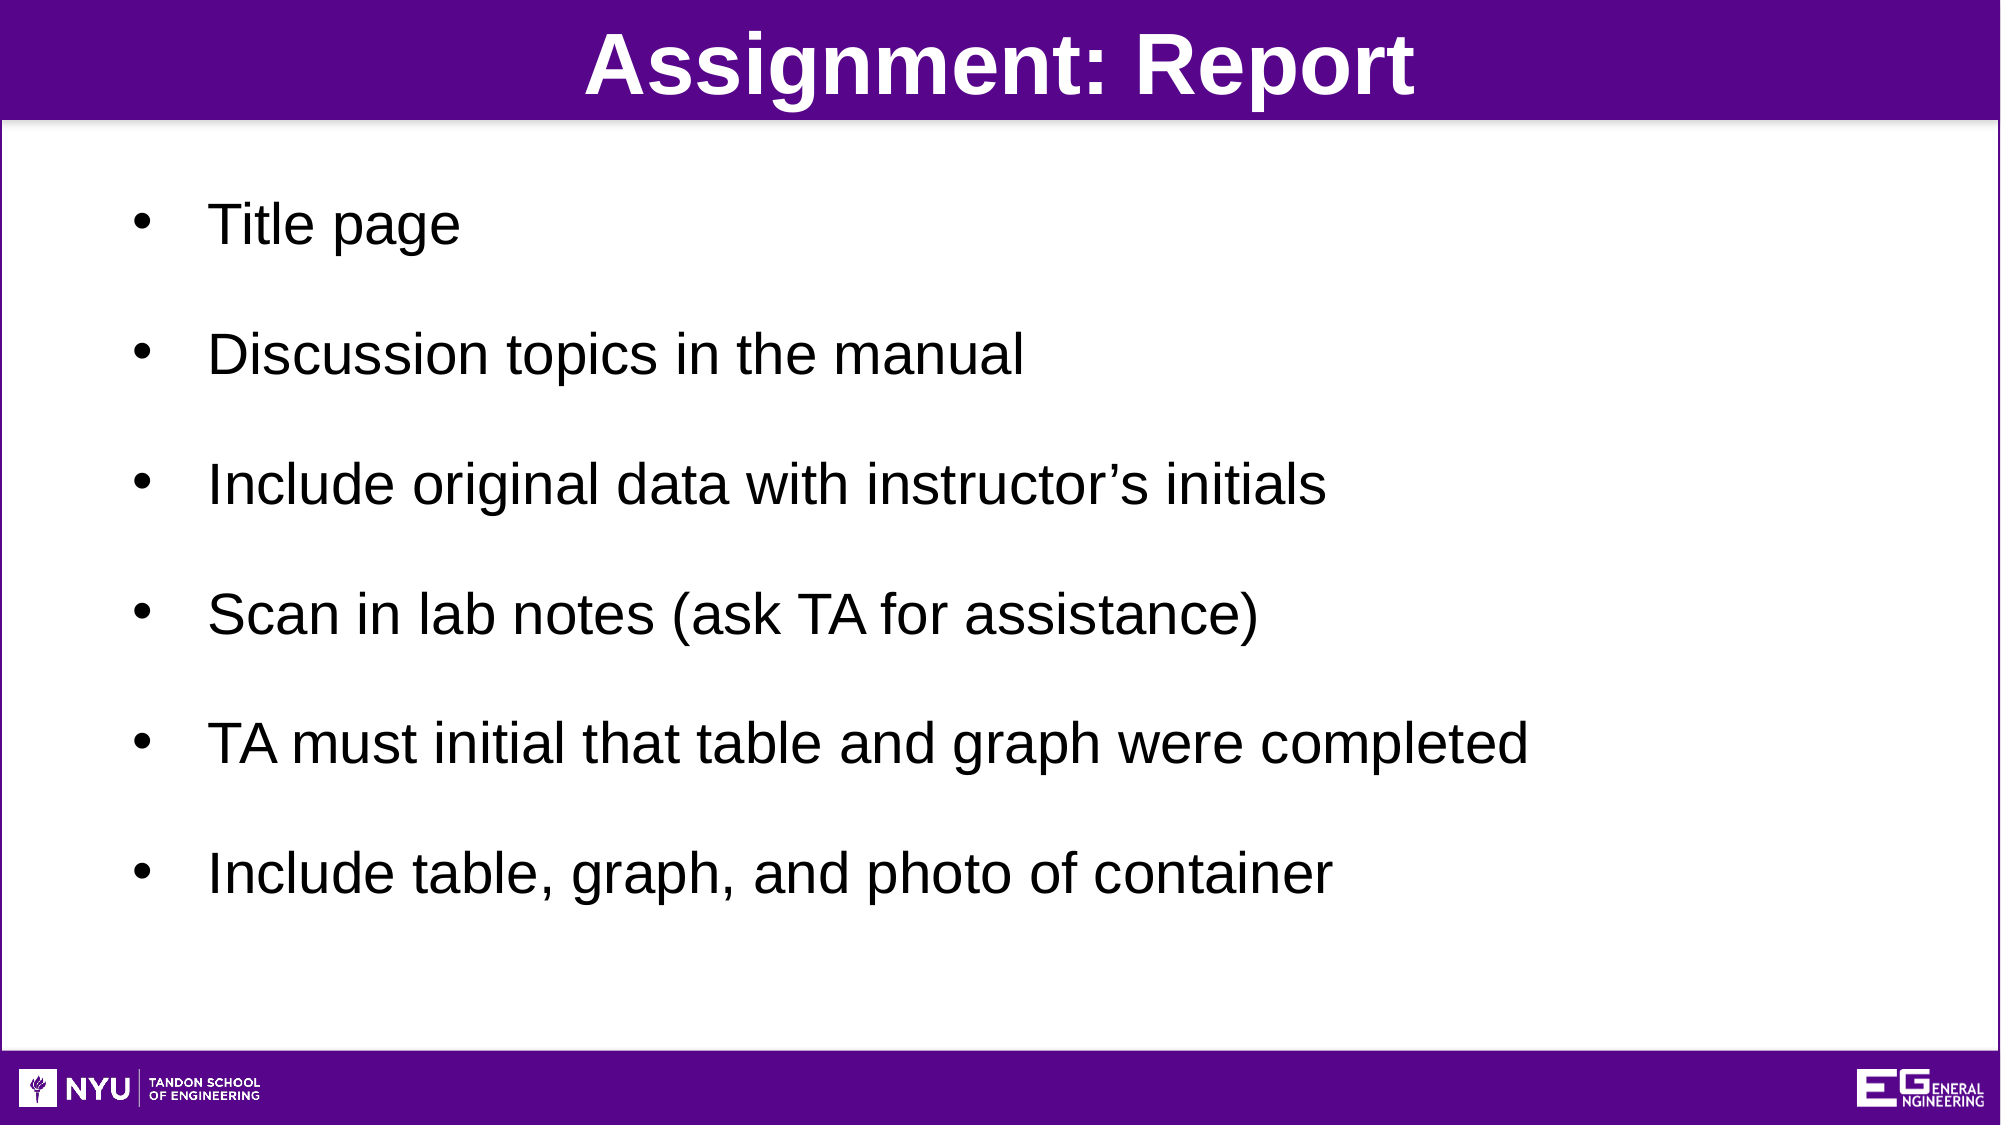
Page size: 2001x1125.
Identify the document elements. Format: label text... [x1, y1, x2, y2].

picture [19, 1069, 260, 1107]
list Assignment: Report [0, 0, 2000, 120]
text_box Title page Discussion topics in the manual Include original data with instructor’s initials Scan in lab notes (ask TA for assistance) TA must initial that table and graph were completed Include table, graph, and photo of container [118, 143, 1661, 675]
picture [1856, 1069, 1984, 1107]
